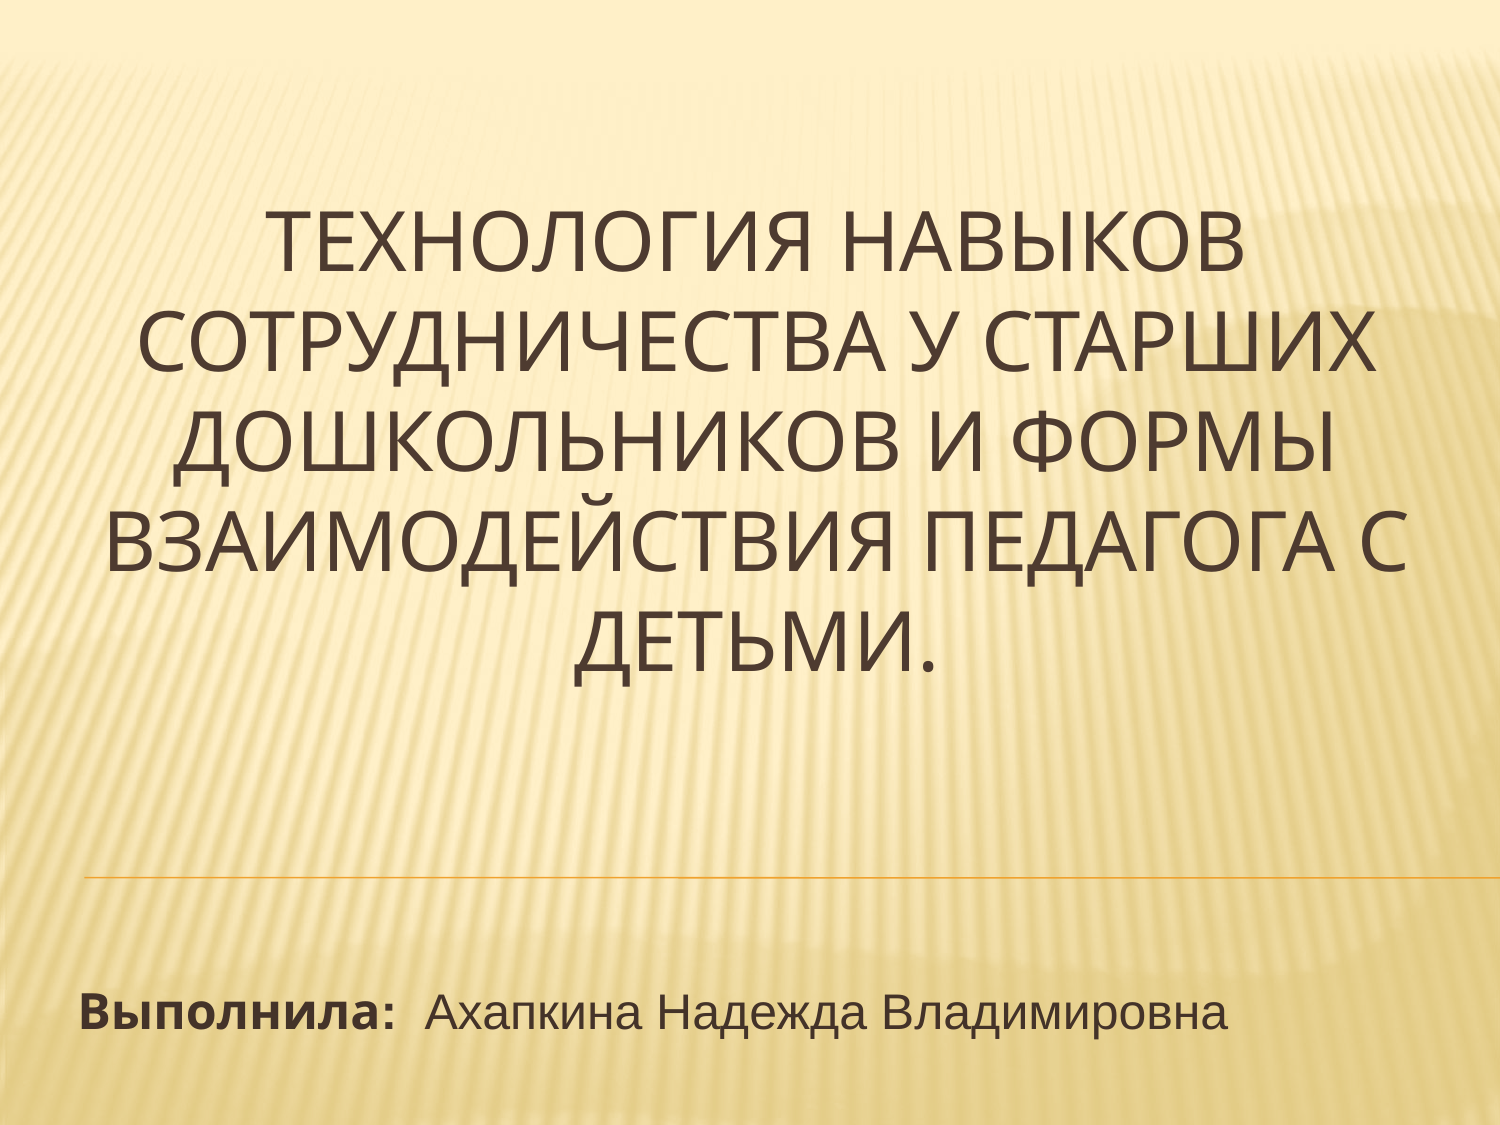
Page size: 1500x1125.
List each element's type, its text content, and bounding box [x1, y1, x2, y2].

title Технология навыков сотрудничества у старших дошкольников и Формы взаимодействия педагога с детьми. [63, 181, 1451, 857]
subtitle Выполнила: Ахапкина Надежда Владимировна [62, 857, 1451, 1048]
